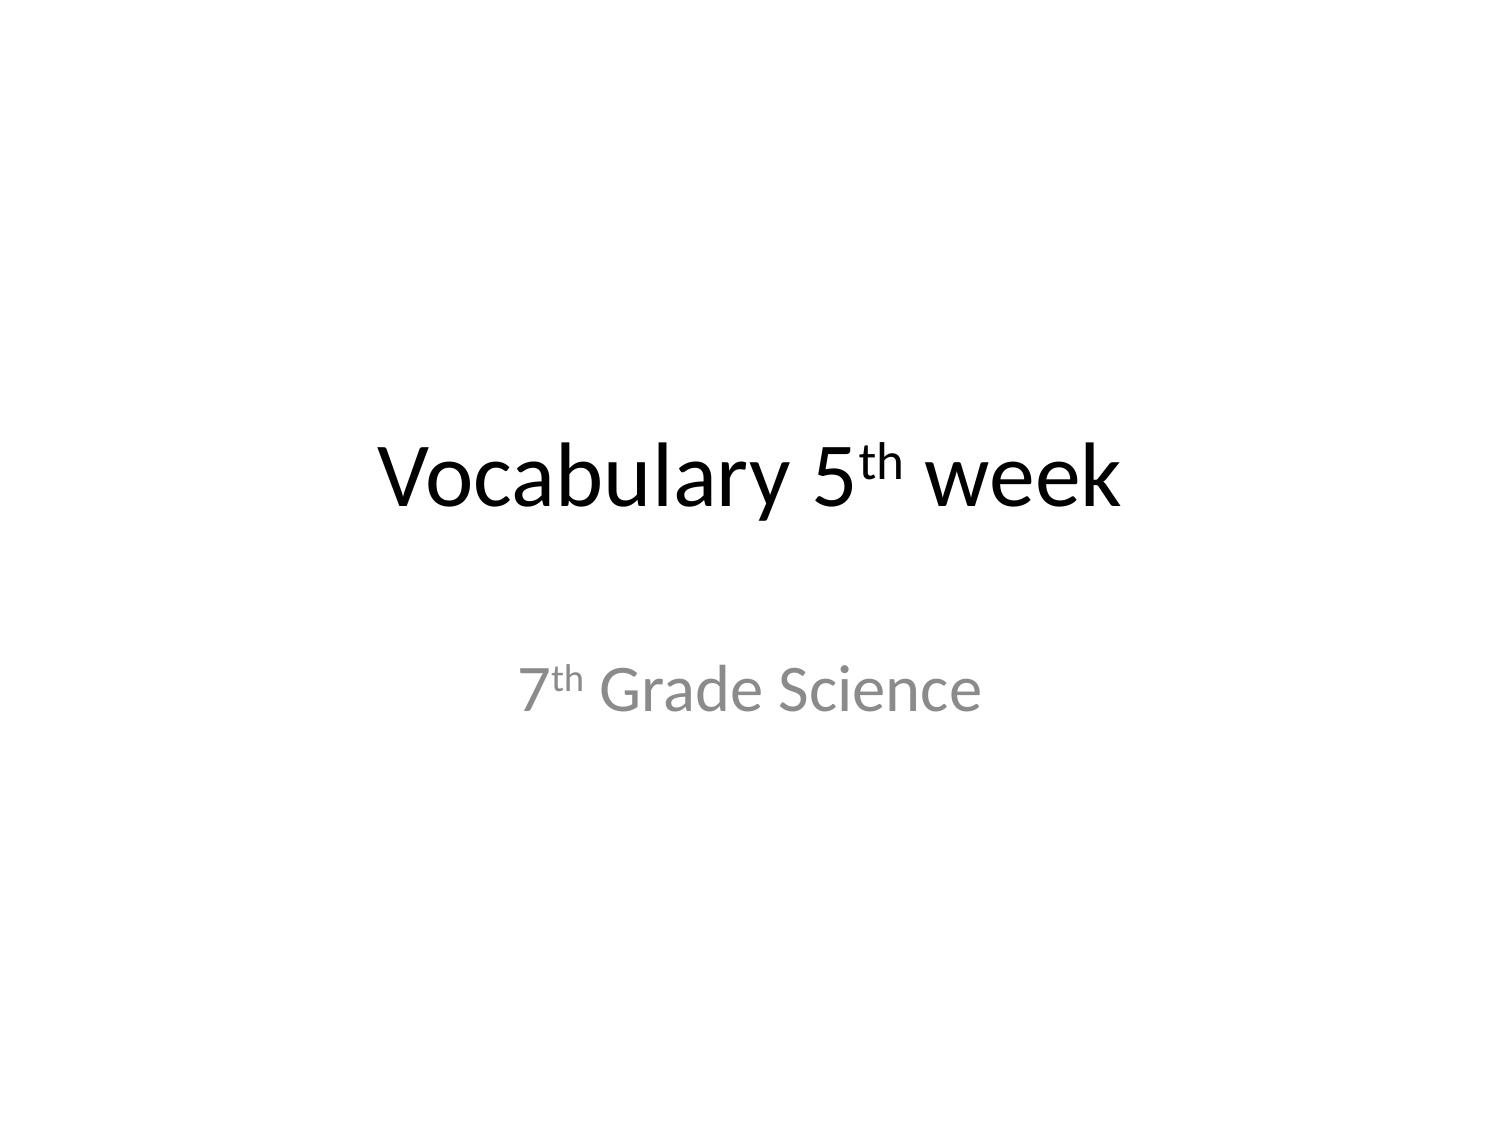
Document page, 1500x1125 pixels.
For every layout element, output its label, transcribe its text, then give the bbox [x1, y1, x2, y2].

subtitle 7th Grade Science [225, 637, 1275, 925]
title Vocabulary 5th week [112, 349, 1388, 591]
